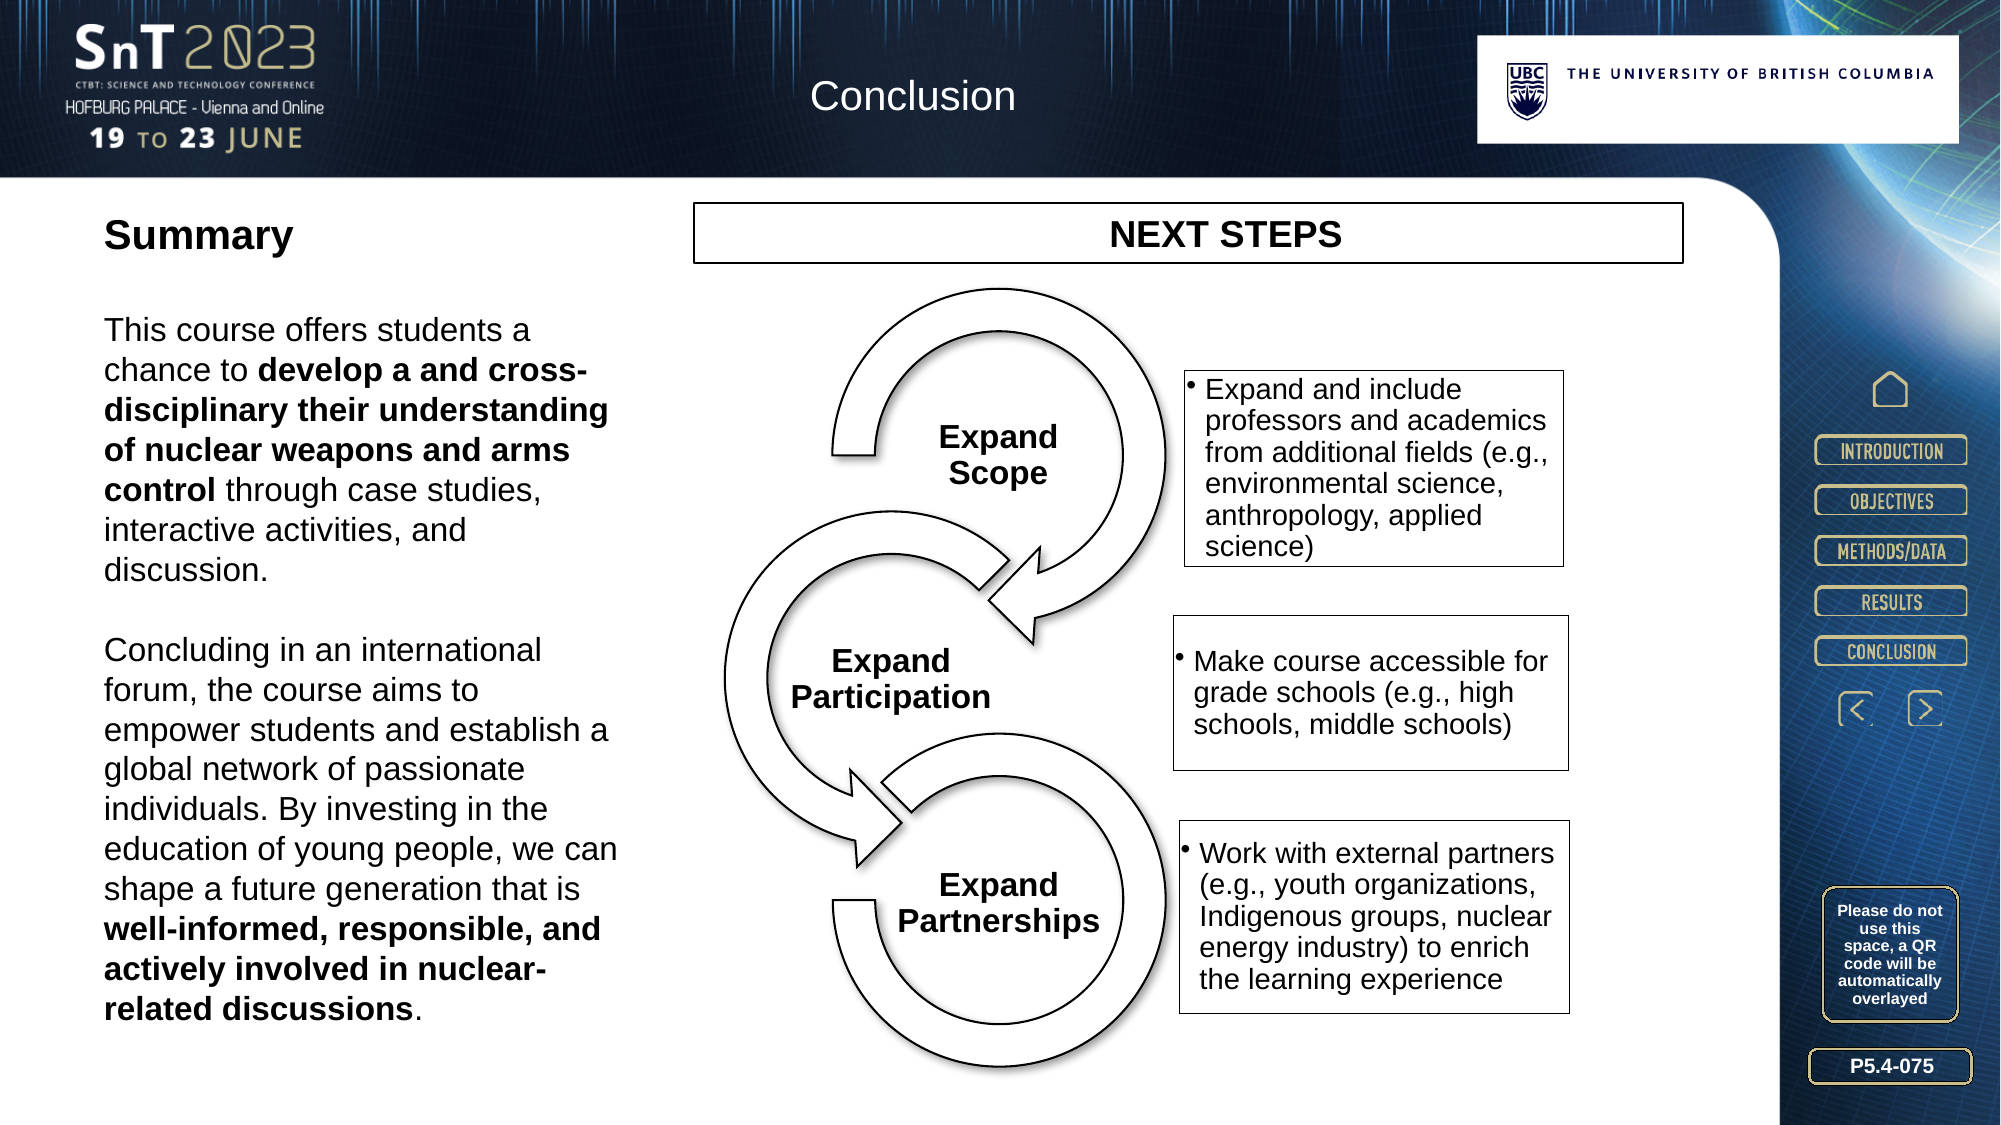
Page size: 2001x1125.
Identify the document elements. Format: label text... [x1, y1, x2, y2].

text_box Summary This course offers students a chance to develop a and cross-disciplinary their understanding of nuclear weapons and arms control through case studies, interactive activities, and discussion. Concluding in an international forum, the course aims to empower students and establish a global network of passionate individuals. By investing in the education of young people, we can shape a future generation that is well-informed, responsible, and actively involved in nuclear-related discussions. [14, 201, 640, 1070]
picture [0, 0, 2001, 1125]
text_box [472, 261, 1730, 1067]
text_box Please do not use this space, a QR code will be automatically overlayed [1821, 894, 1959, 1017]
text_box Conclusion [48, 34, 1778, 127]
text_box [1477, 35, 1959, 144]
text_box P5.4-075 [1824, 1047, 1960, 1086]
text_box NEXT STEPS [693, 202, 1684, 261]
